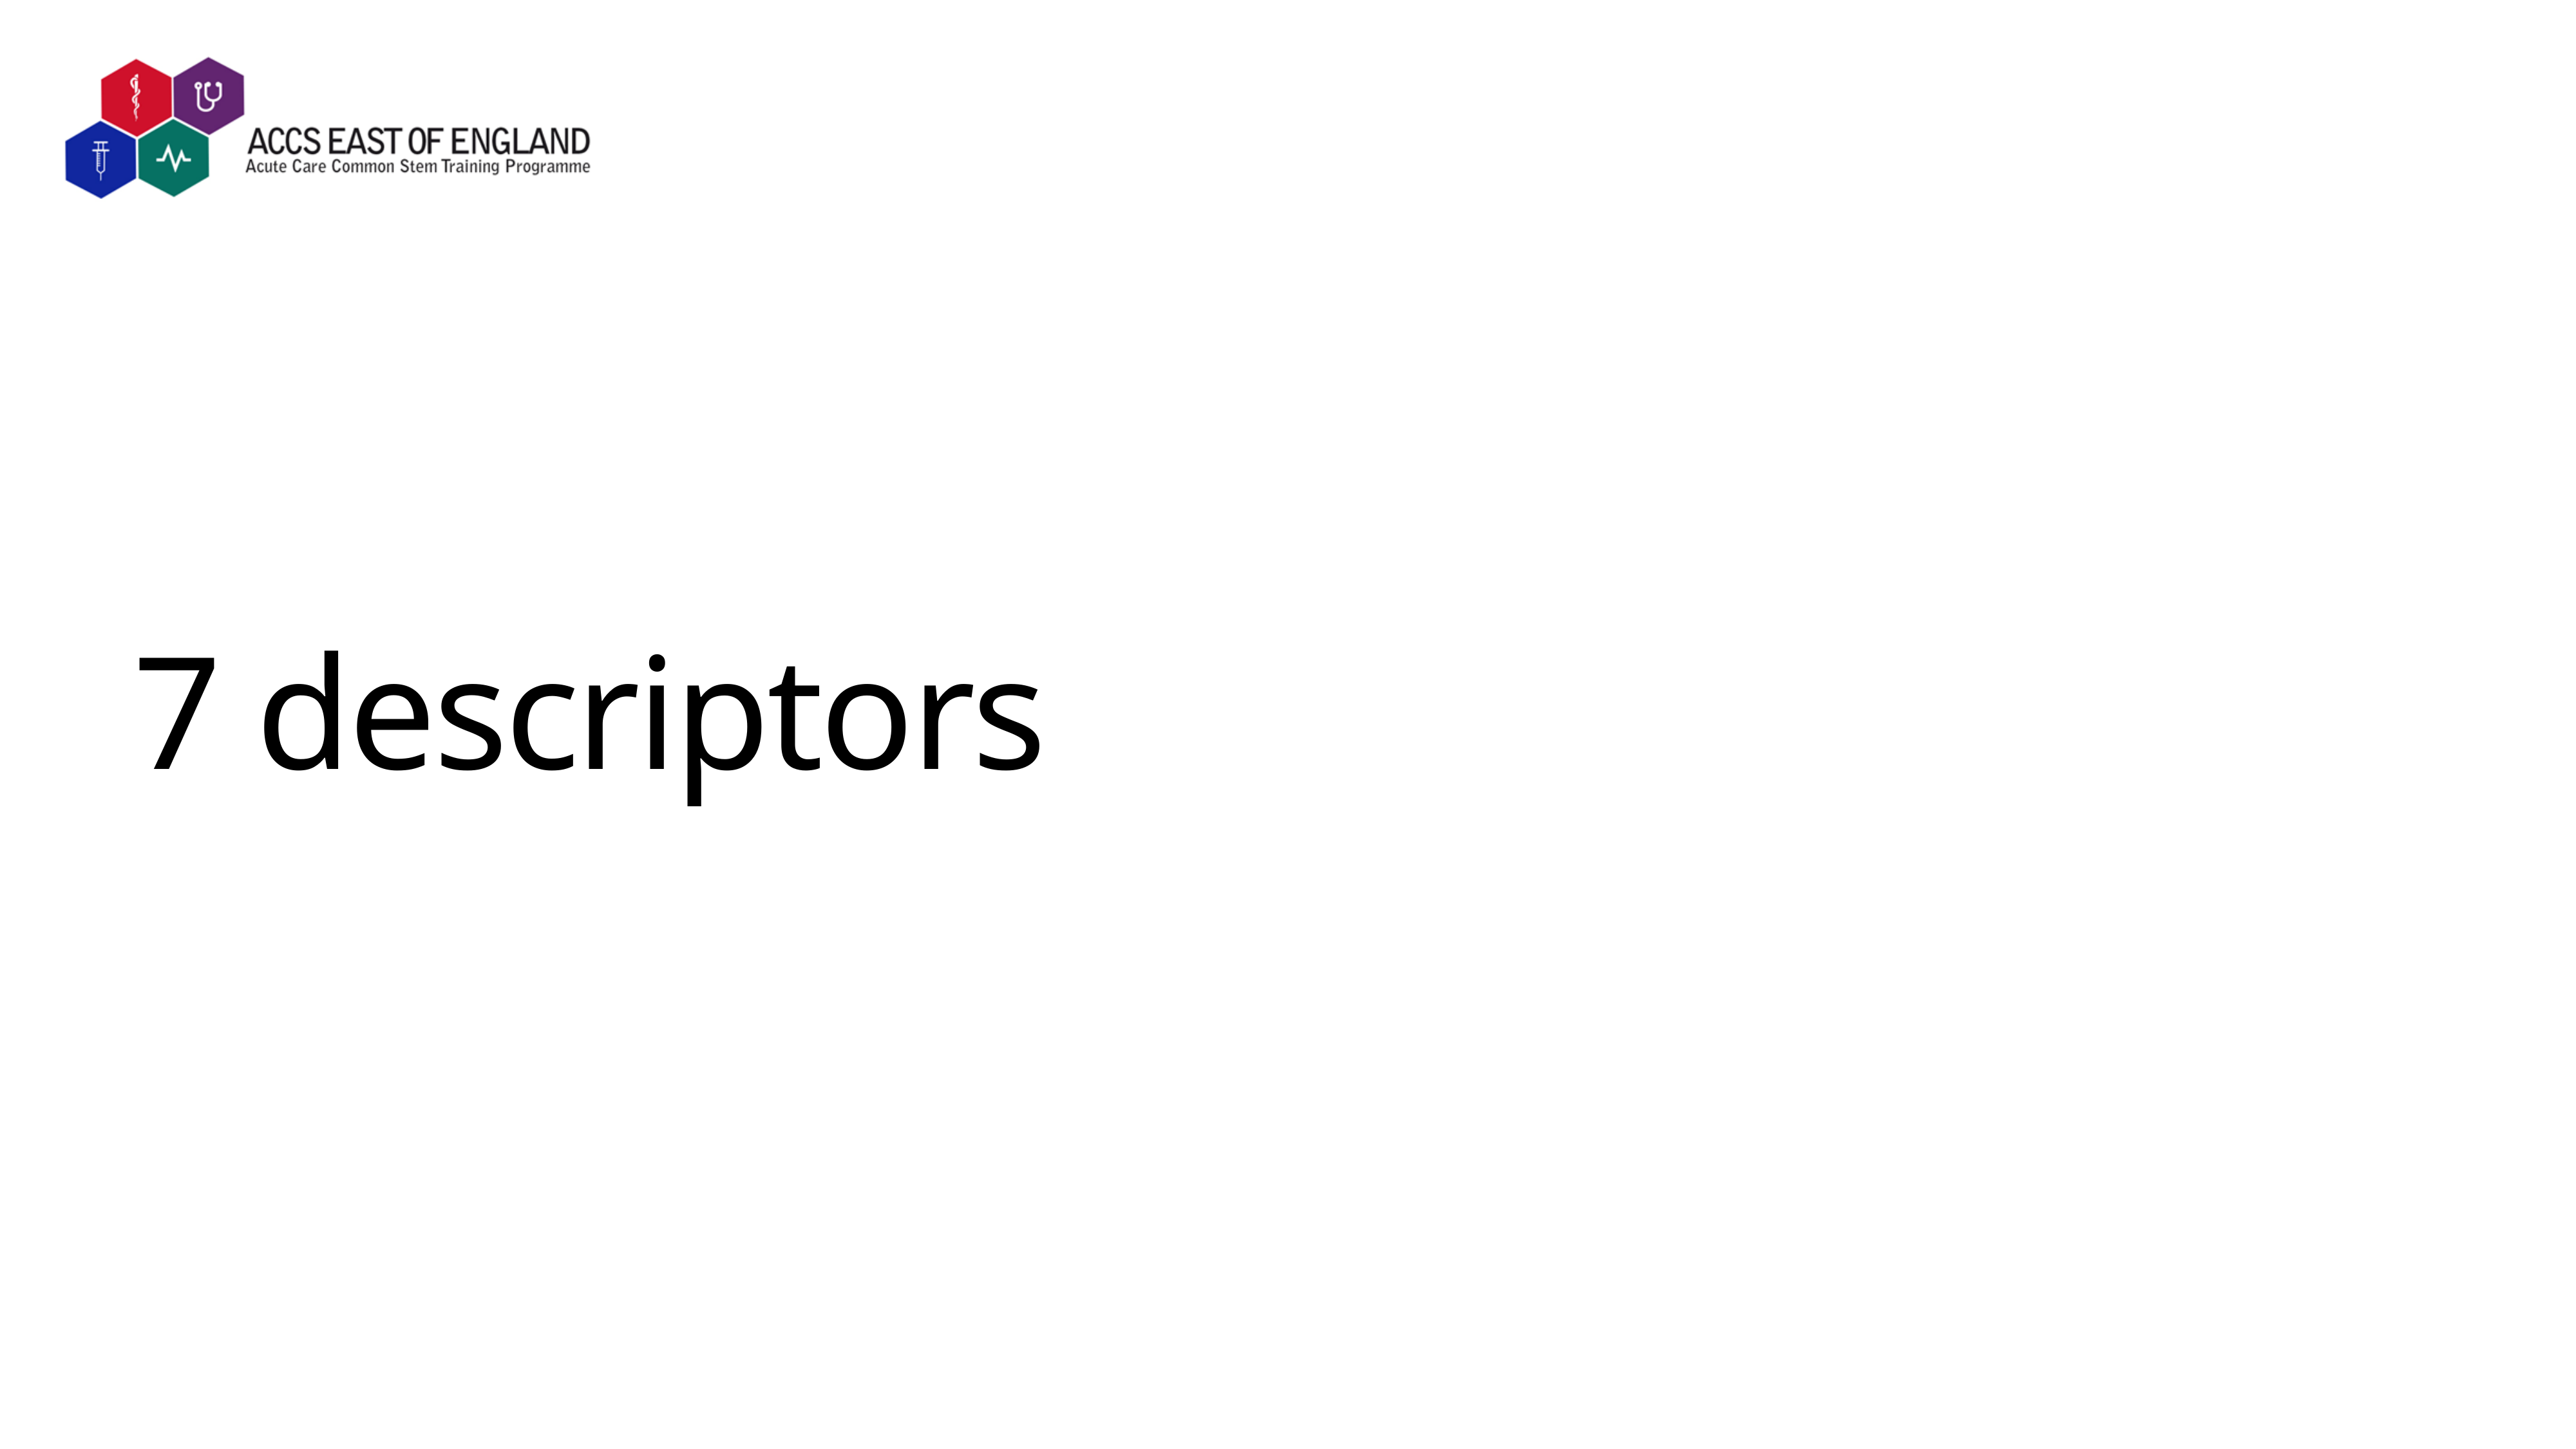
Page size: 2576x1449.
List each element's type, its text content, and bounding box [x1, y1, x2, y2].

picture [58, 48, 596, 207]
title 7 descriptors [127, 478, 2449, 971]
